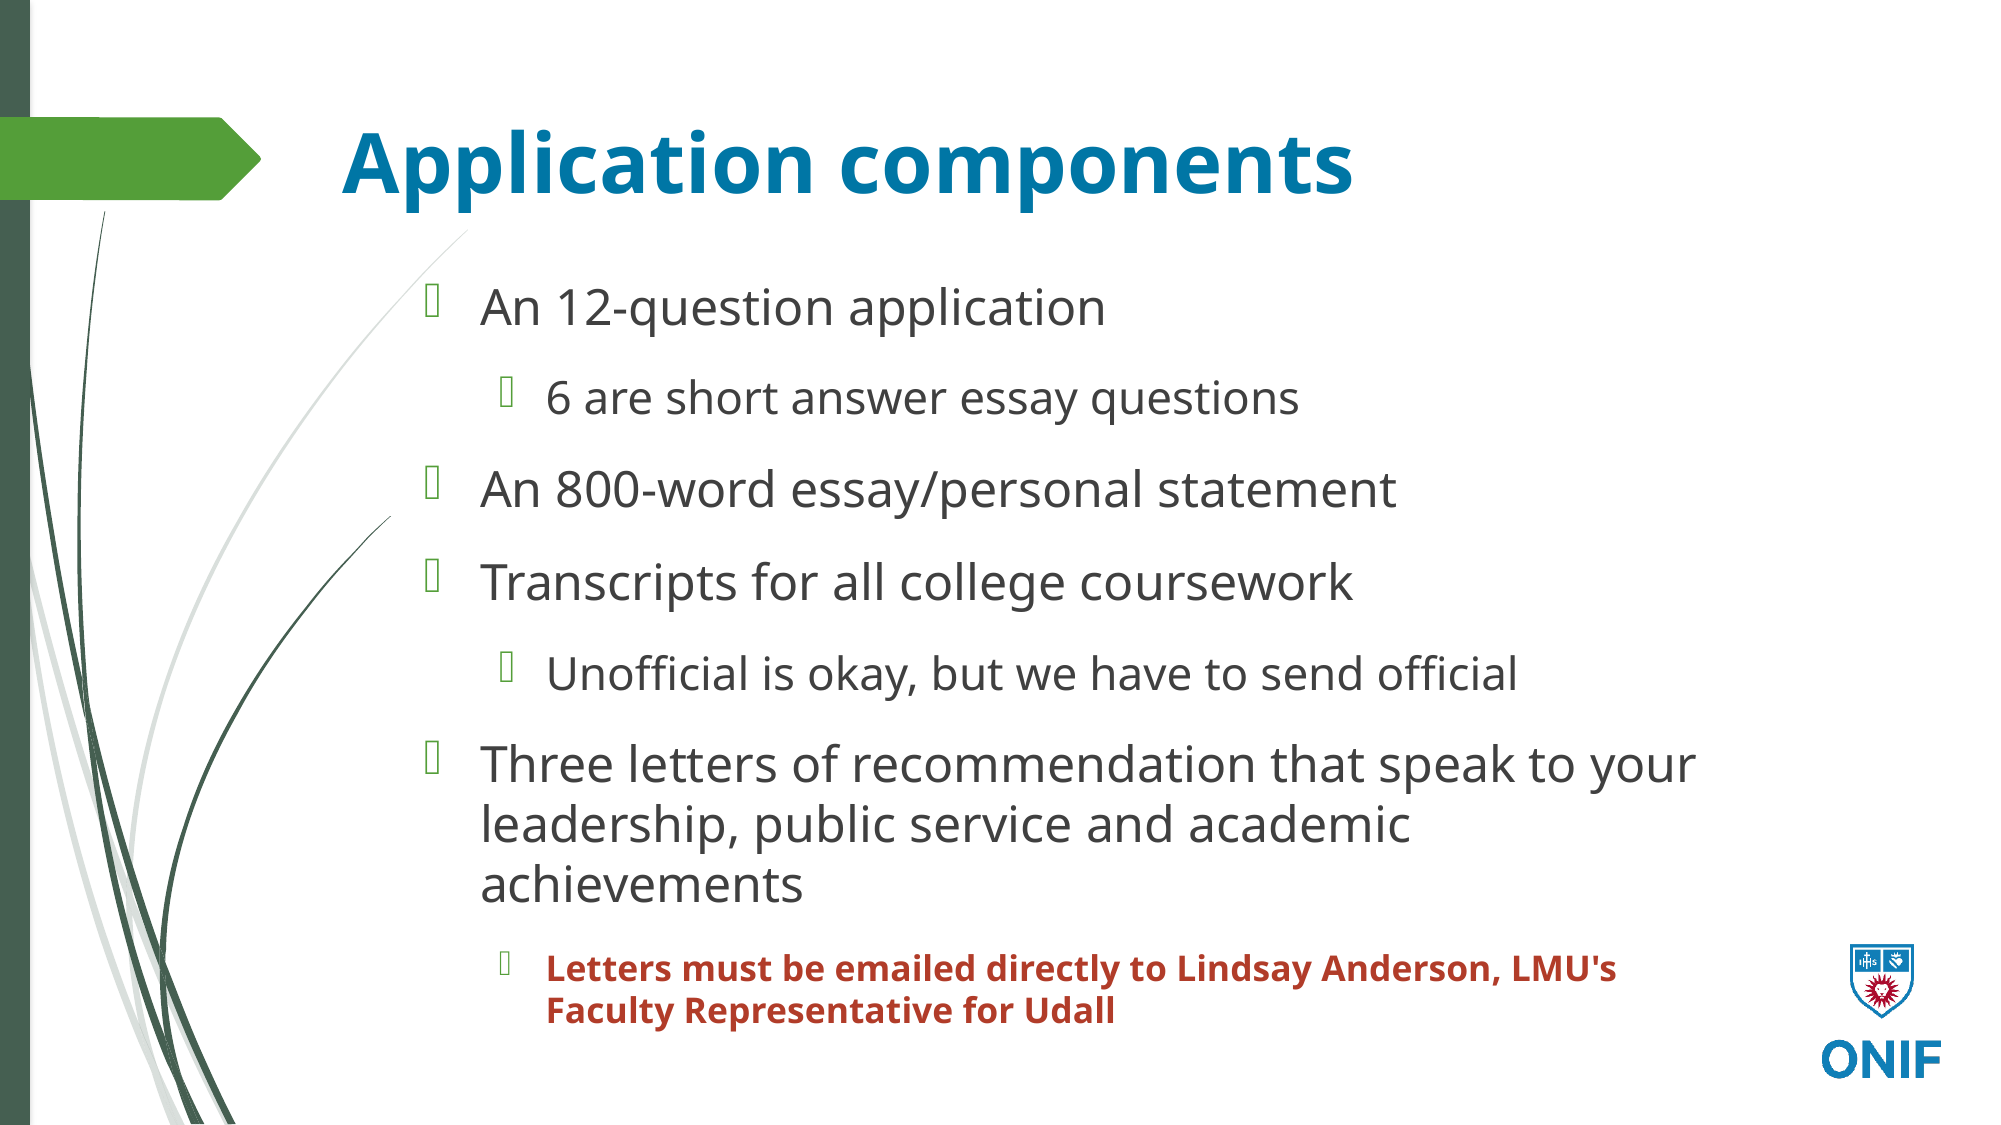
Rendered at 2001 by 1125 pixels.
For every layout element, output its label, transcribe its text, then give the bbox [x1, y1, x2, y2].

list An 12-question application 6 are short answer essay questions An 800-word essay/personal statement Transcripts for all college coursework Unofficial is okay, but we have to send official Three letters of recommendation that speak to your leadership, public service and academic achievements Letters must be emailed directly to Lindsay Anderson, LMU's Faculty Representative for Udall [408, 268, 1744, 1079]
picture [1818, 941, 1945, 1081]
title Application components [327, 102, 1790, 234]
